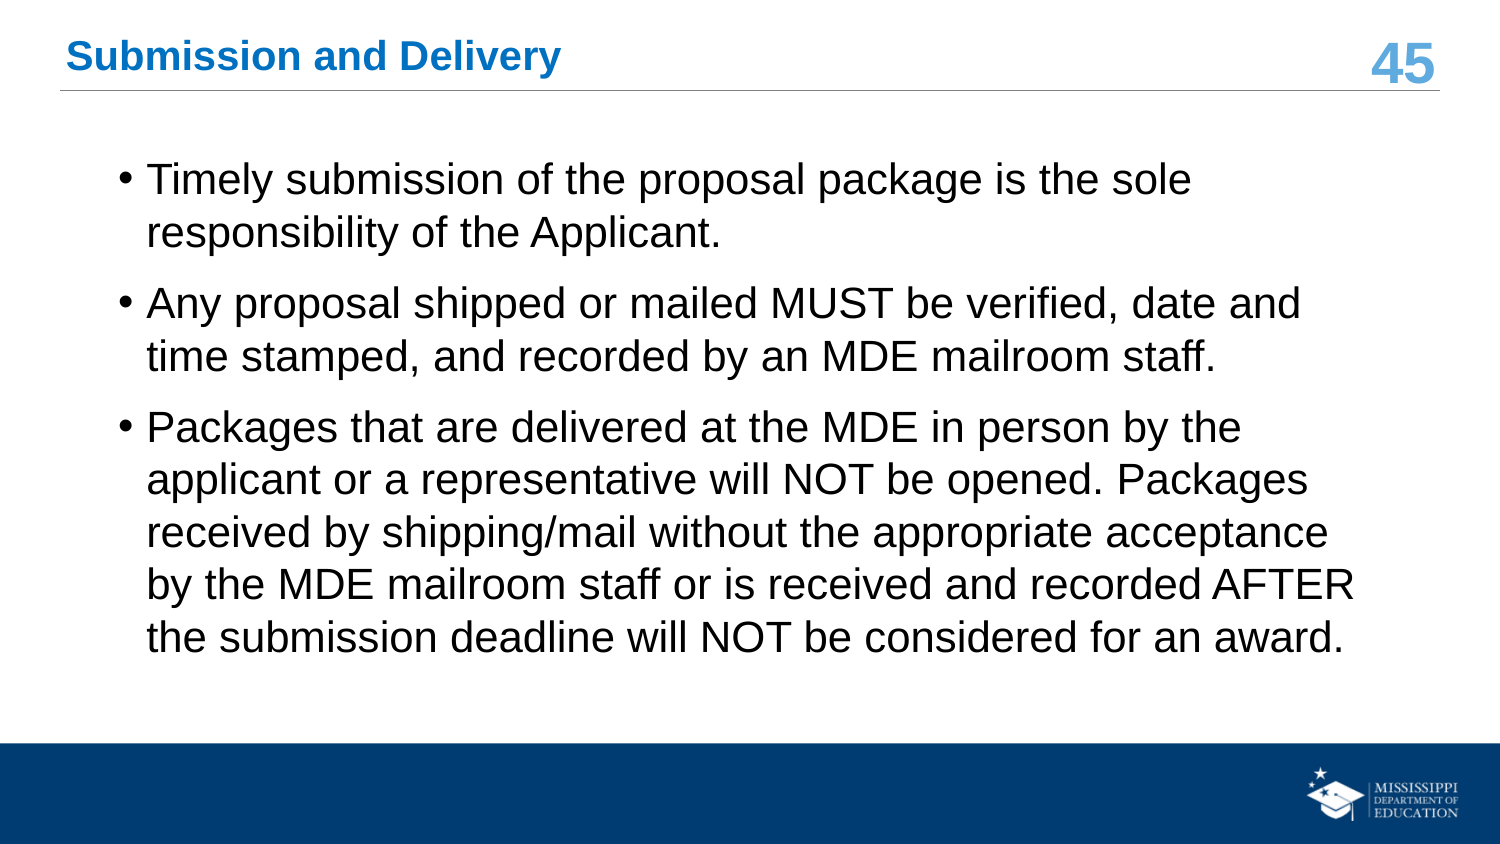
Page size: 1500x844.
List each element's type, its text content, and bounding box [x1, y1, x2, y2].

title Submission and Delivery [50, 33, 1356, 81]
list Timely submission of the proposal package is the sole responsibility of the Applicant. Any proposal shipped or mailed MUST be verified, date and time stamped, and recorded by an MDE mailroom staff. Packages that are delivered at the MDE in person by the applicant or a representative will NOT be opened. Packages received by shipping/mail without the appropriate acceptance by the MDE mailroom staff or is received and recorded AFTER the submission deadline will NOT be considered for an award. [103, 143, 1397, 683]
picture [1306, 766, 1459, 821]
